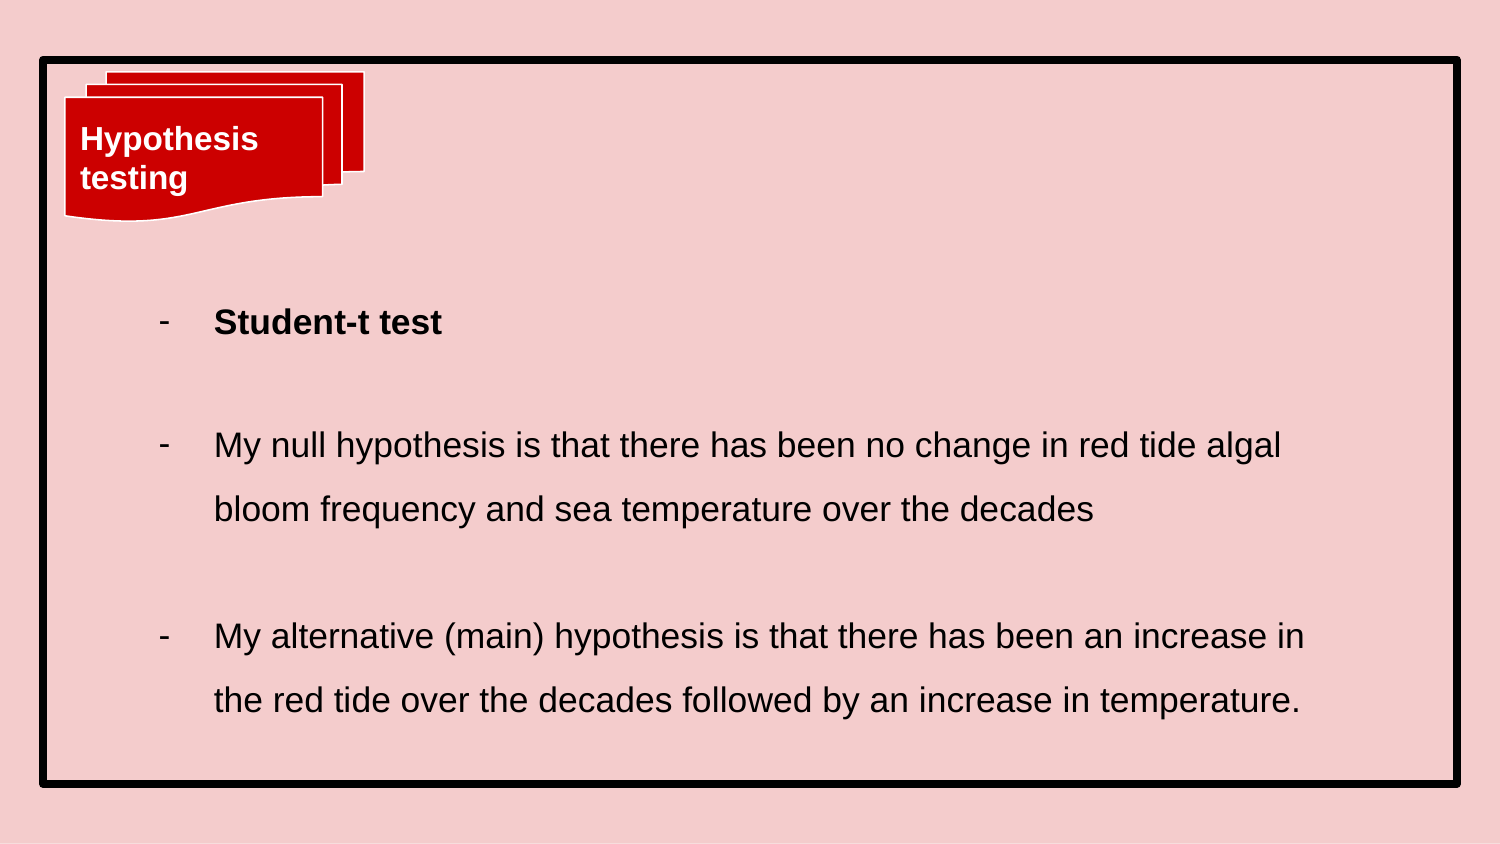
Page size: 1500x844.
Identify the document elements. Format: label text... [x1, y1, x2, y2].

text_box Hypothesis testing [64, 71, 365, 222]
text_box [43, 59, 1457, 785]
text_box Student-t test [124, 262, 1360, 357]
text_box My null hypothesis is that there has been no change in red tide algal bloom frequency and sea temperature over the decades My alternative (main) hypothesis is that there has been an increase in the red tide over the decades followed by an increase in temperature. [124, 385, 1360, 735]
text_box [0, 0, 1500, 844]
